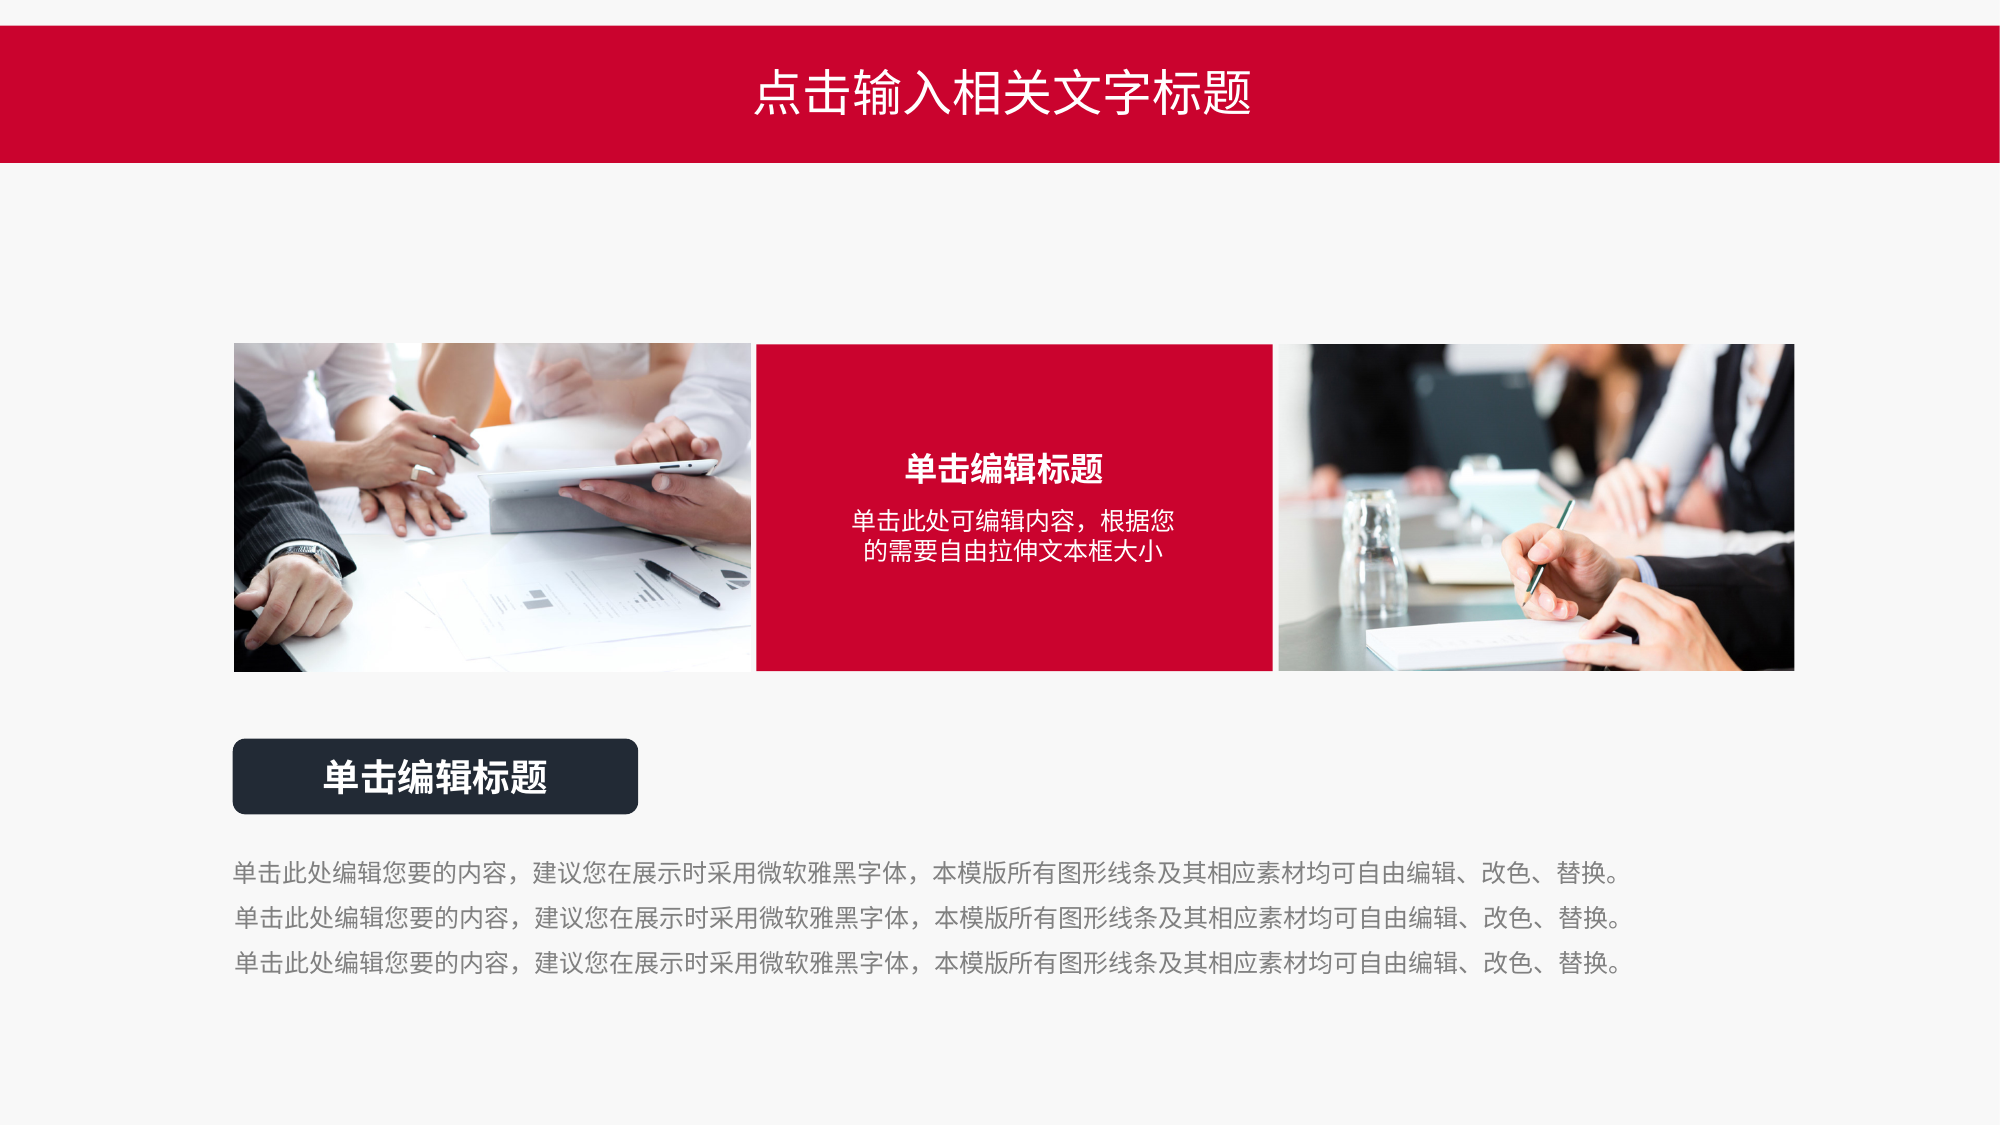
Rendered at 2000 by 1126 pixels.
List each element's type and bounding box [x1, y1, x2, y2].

text_box [205, 343, 1831, 975]
text_box [0, 25, 2000, 164]
